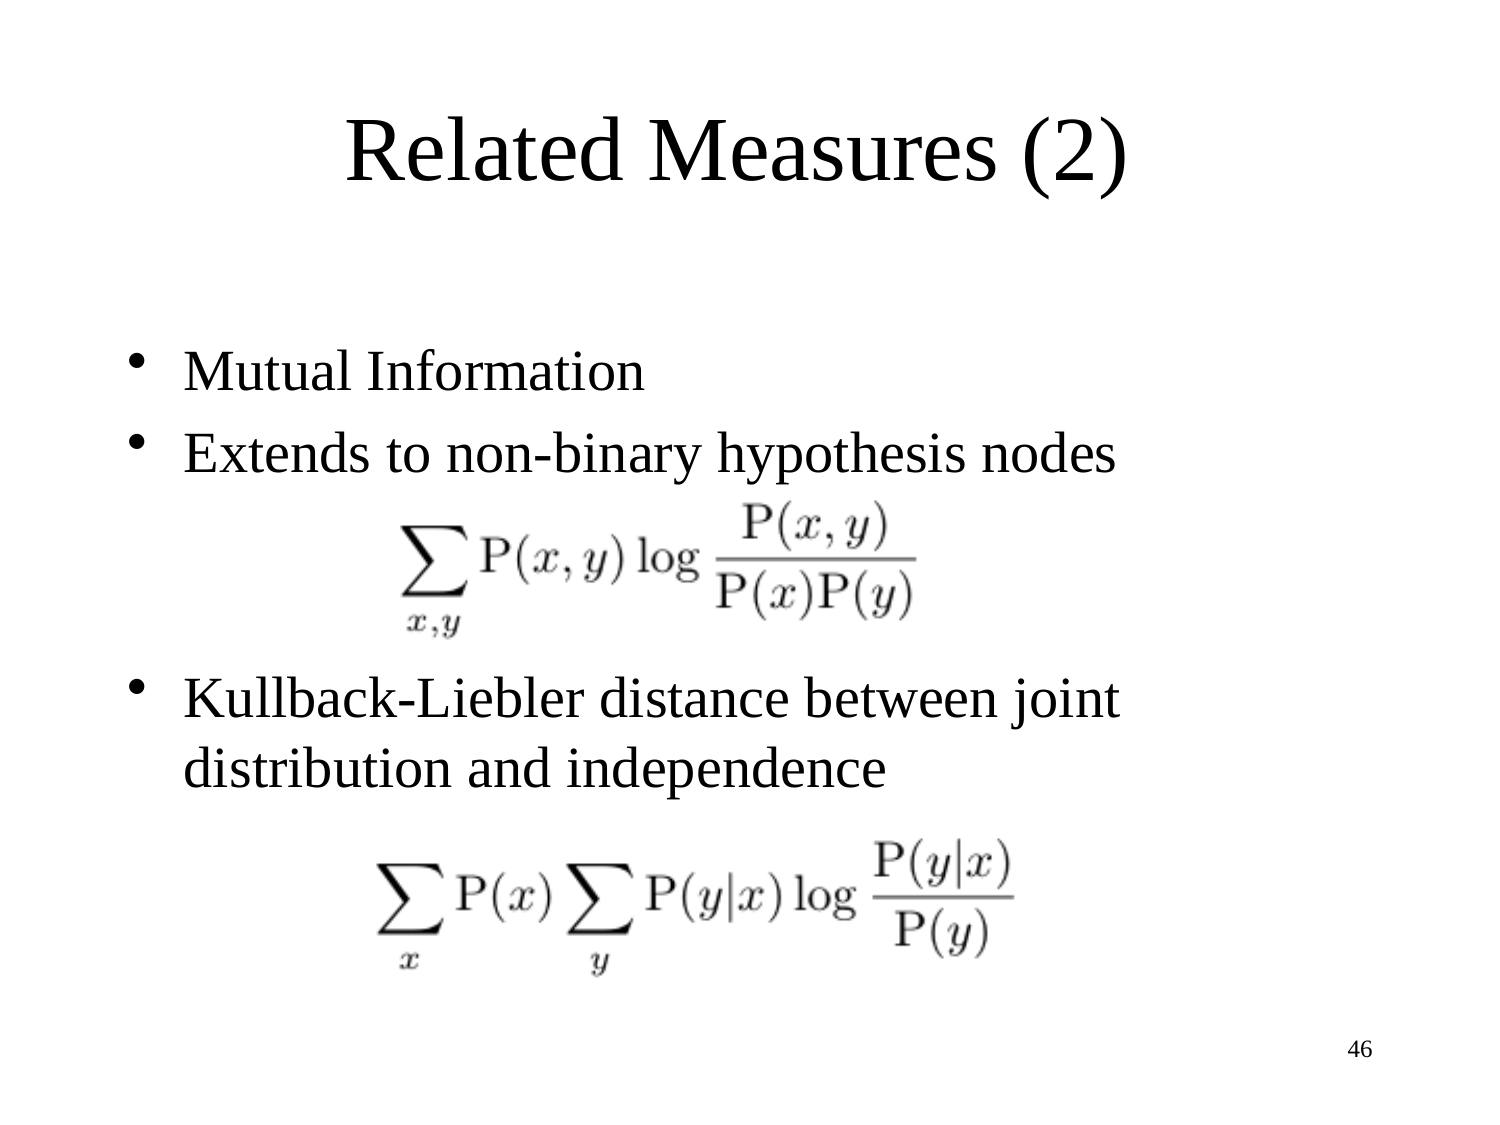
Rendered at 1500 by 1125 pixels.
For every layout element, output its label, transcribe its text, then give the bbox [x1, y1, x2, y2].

title Related Measures (2) [99, 50, 1375, 238]
picture [399, 499, 921, 644]
list Mutual Information Extends to non-binary hypothesis nodes Kullback-Liebler distance between joint distribution and independence [112, 324, 1388, 1000]
slide_number 46 [1074, 1024, 1388, 1101]
picture [374, 837, 1019, 982]
